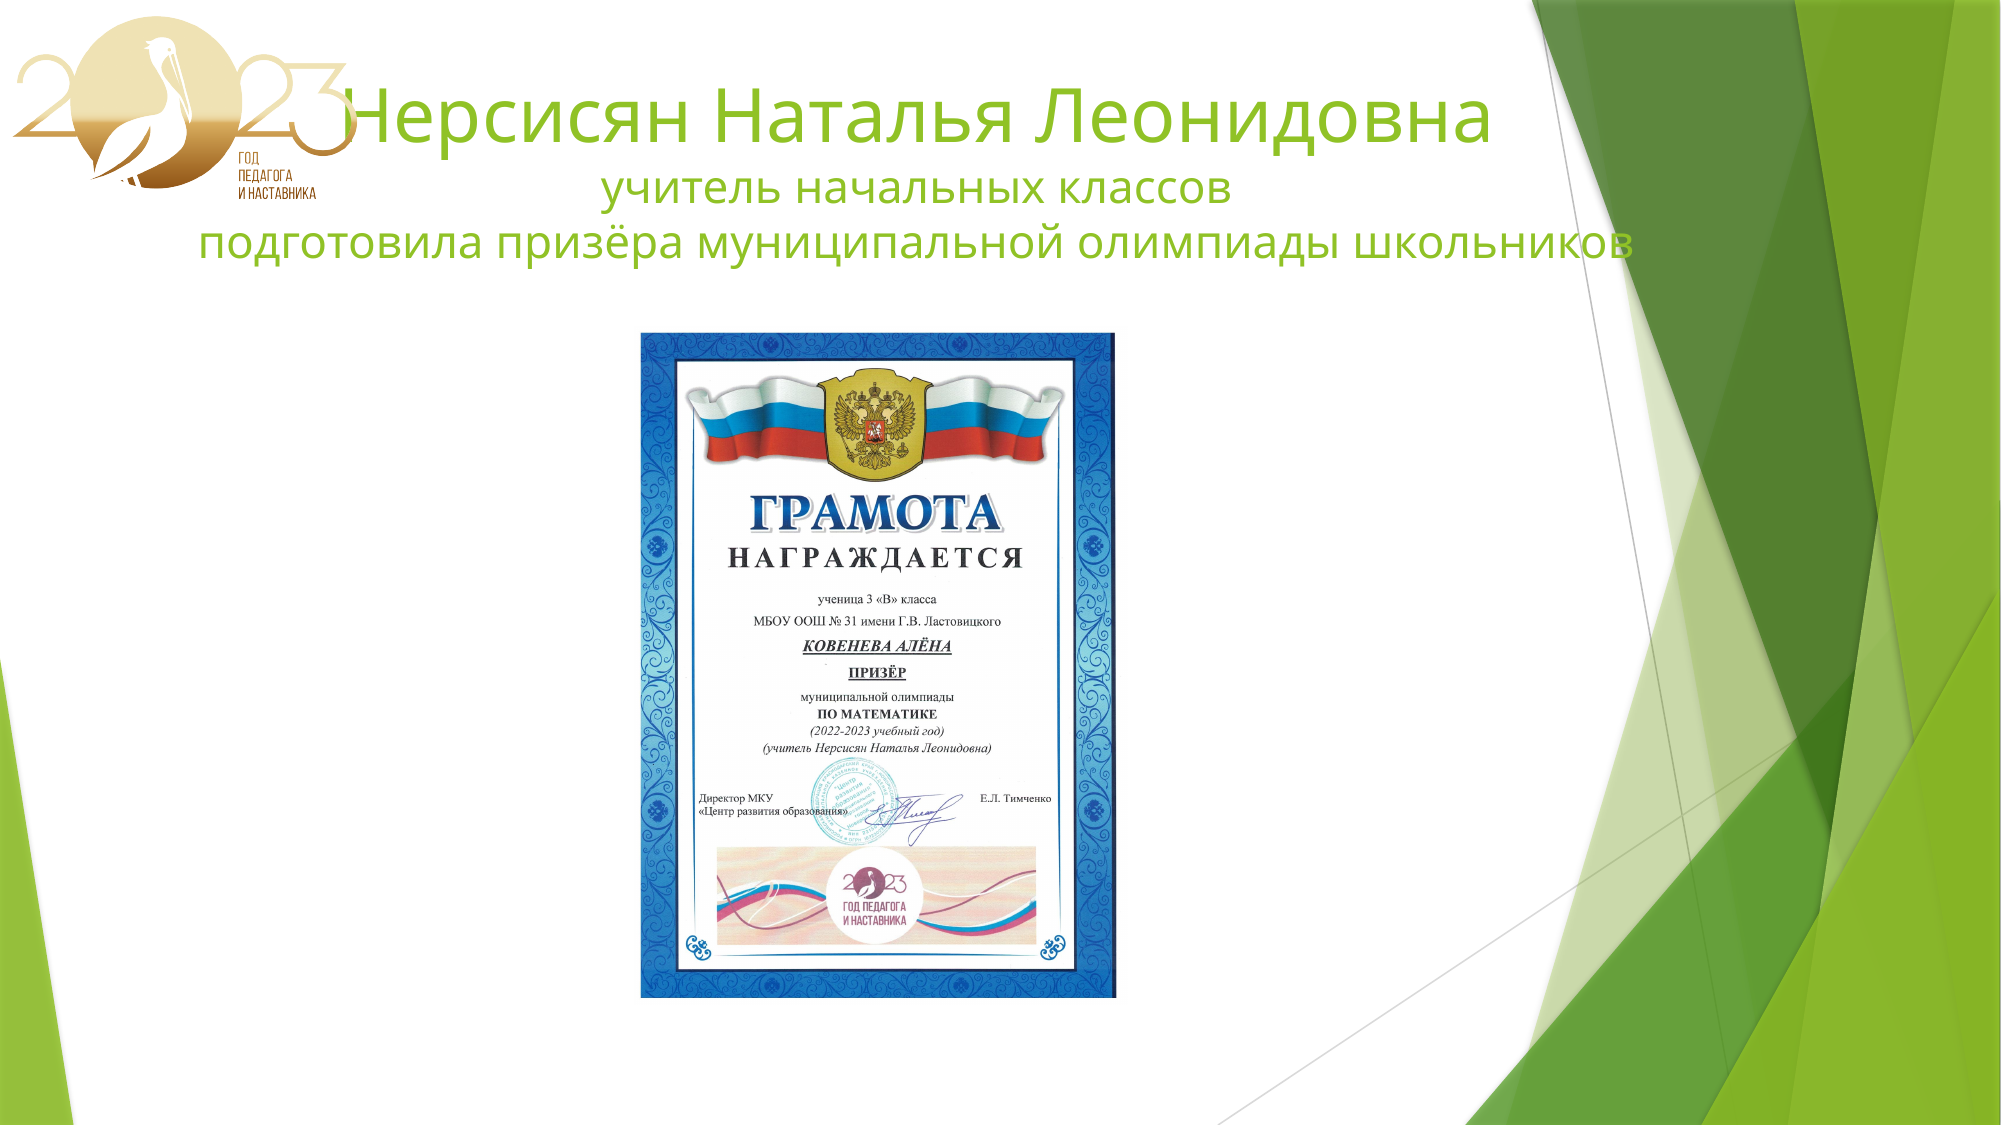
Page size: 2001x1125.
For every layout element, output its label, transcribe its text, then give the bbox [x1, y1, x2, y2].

picture [0, 0, 361, 259]
title Нерсисян Наталья Леонидовна учитель начальных классов подготовила призёра муниципальной олимпиады школьников [148, 60, 1686, 278]
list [634, 326, 1129, 1006]
